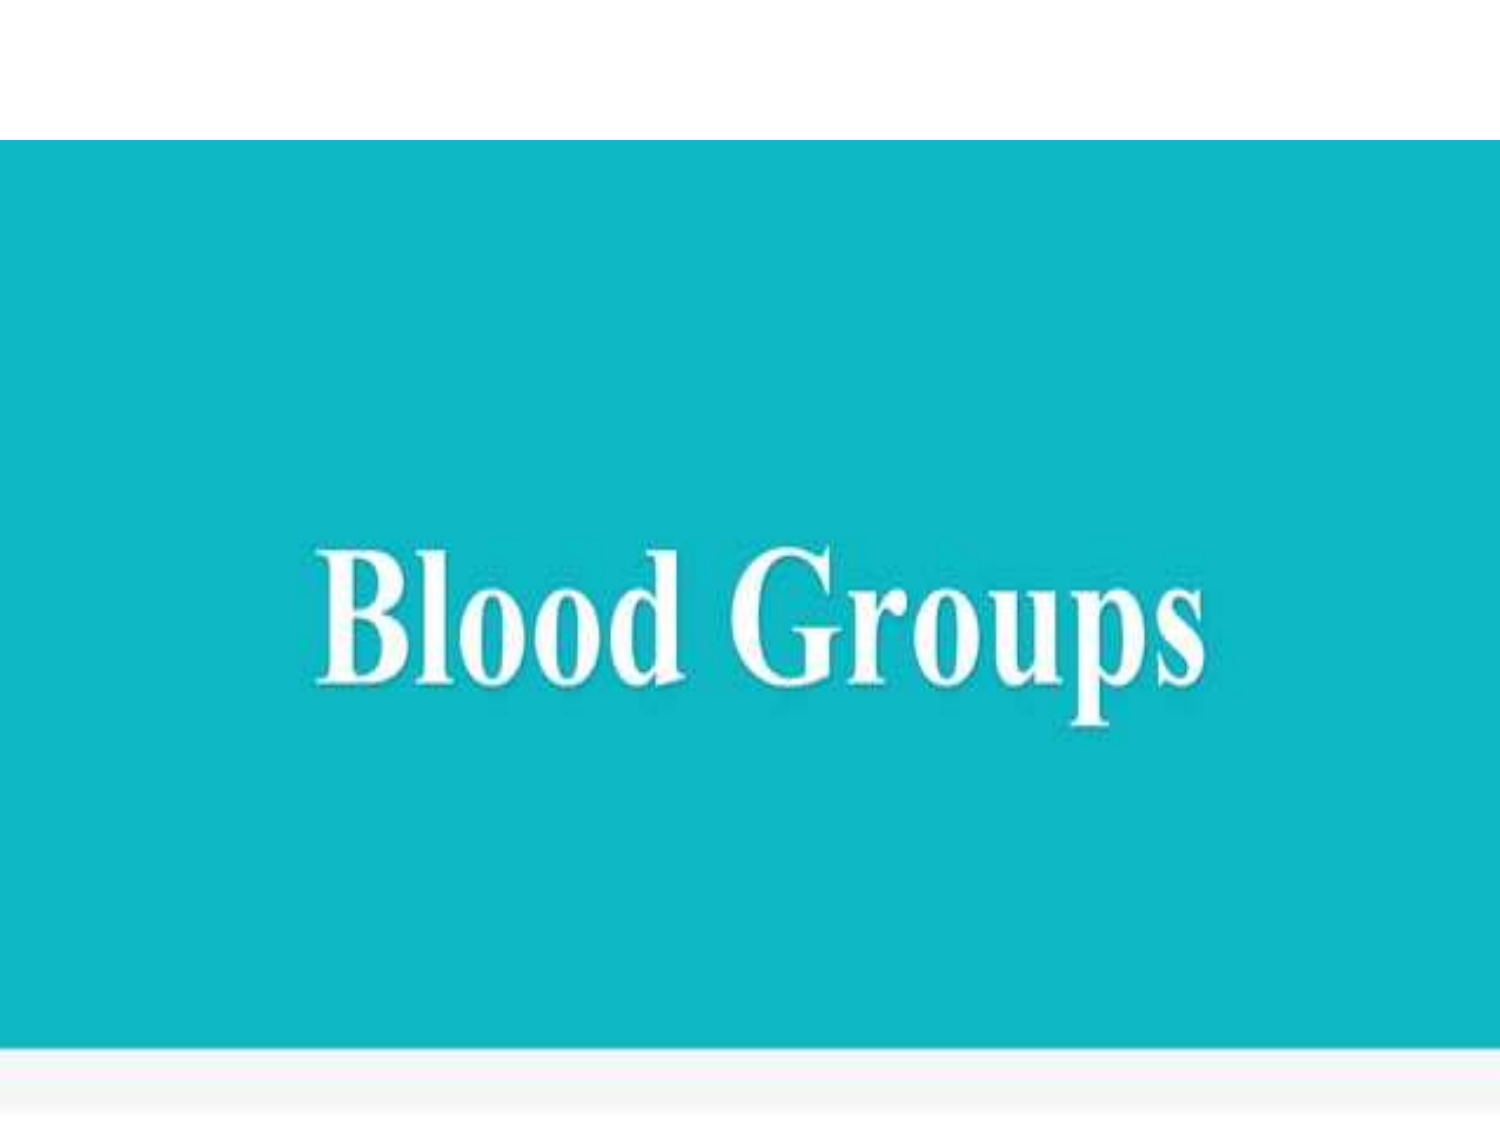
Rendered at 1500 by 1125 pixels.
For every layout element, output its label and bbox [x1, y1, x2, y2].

picture [0, 139, 1500, 1125]
